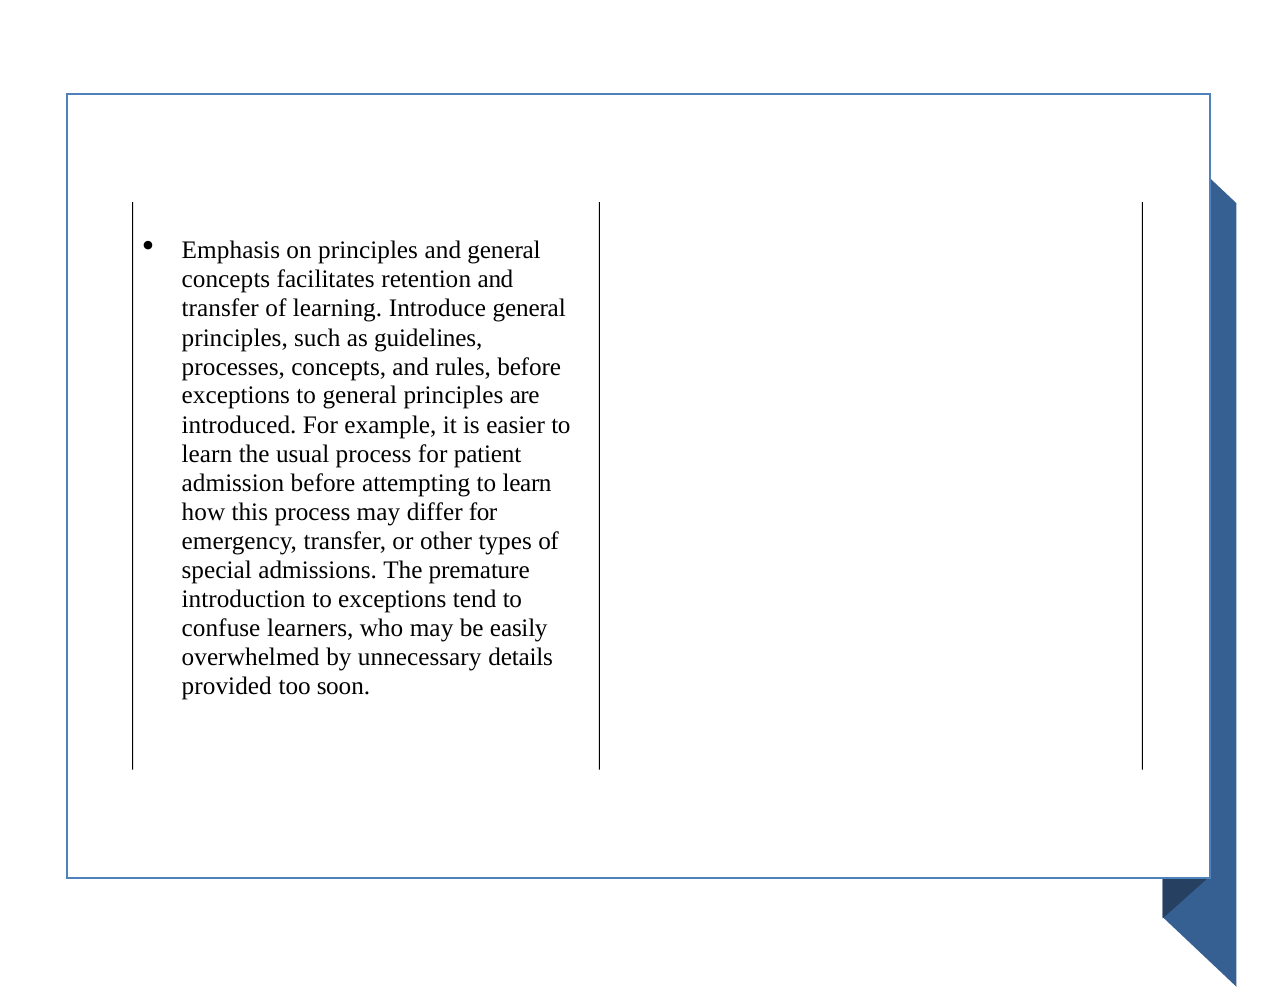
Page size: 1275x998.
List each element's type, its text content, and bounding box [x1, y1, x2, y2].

text_box [1162, 879, 1207, 919]
text_box [66, 93, 1211, 879]
text_box [1164, 179, 1237, 987]
text_box Emphasis on principles and general concepts facilitates retention and transfer of learning. Introduce general principles, such as guidelines, processes, concepts, and rules, before exceptions to general principles are introduced. For example, it is easier to learn the usual process for patient admission before attempting to learn how this process may differ for emergency, transfer, or other types of special admissions. The premature introduction to exceptions tend to confuse learners, who may be easily overwhelmed by unnecessary details provided too soon. [141, 230, 574, 700]
